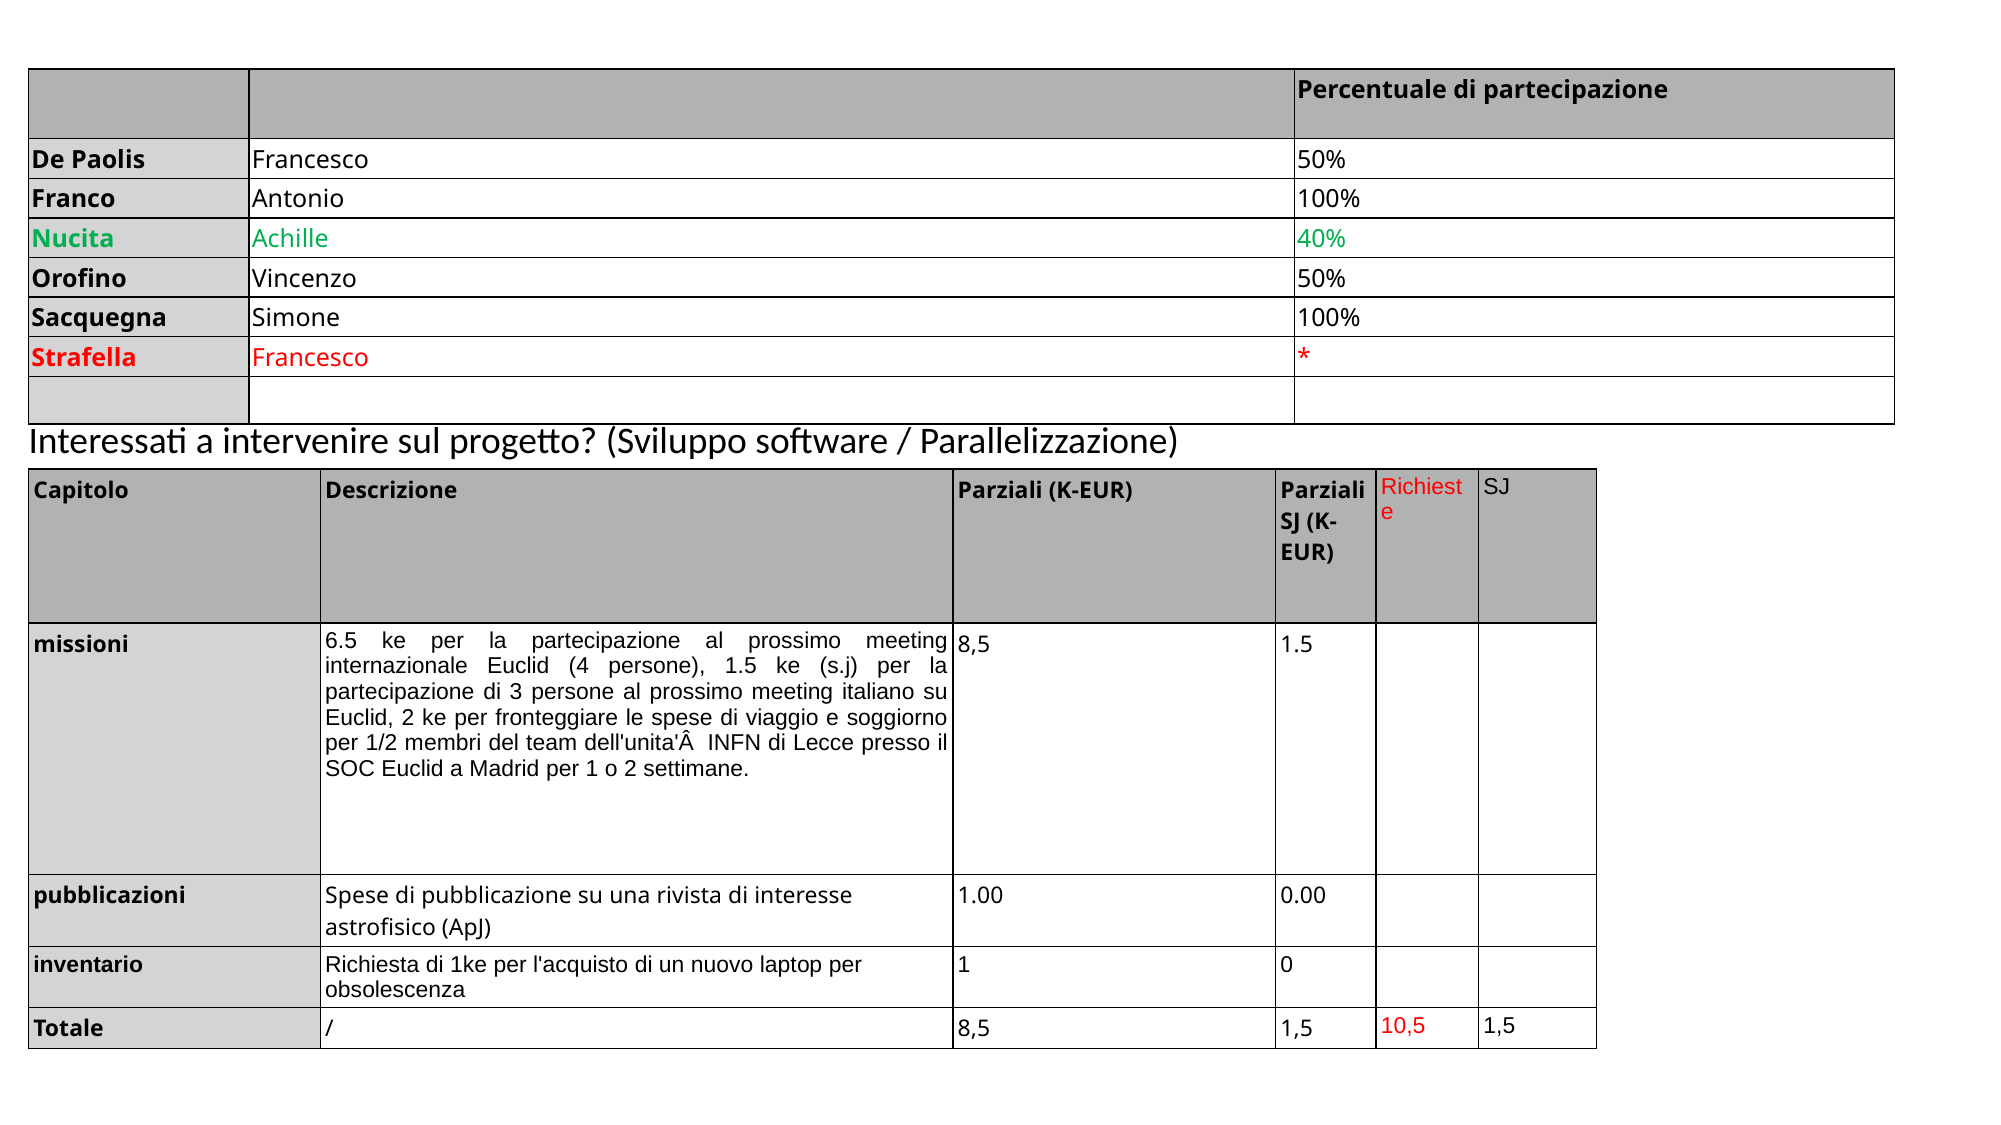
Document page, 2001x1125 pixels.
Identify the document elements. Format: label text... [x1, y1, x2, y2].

table_cell [1377, 947, 1478, 1007]
table_cell inventario [29, 947, 320, 1007]
table_cell 8,5 [954, 1008, 1275, 1048]
table_cell Richiesta di 1ke per l'acquisto di un nuovo laptop per obsolescenza [321, 947, 952, 1007]
table_cell Nucita [29, 219, 248, 257]
table_cell [29, 377, 248, 408]
table_cell / [321, 1008, 952, 1048]
table_cell 100% [1295, 179, 1894, 217]
table_cell Totale [29, 1008, 320, 1048]
table_cell 1 [954, 947, 1275, 1007]
table_header Parziali (K-EUR) [954, 470, 1275, 622]
table_header Richieste [1377, 470, 1478, 622]
table_cell 1,5 [1479, 1008, 1596, 1048]
table_cell 0 [1276, 947, 1375, 1007]
table_cell 1,5 [1276, 1008, 1375, 1048]
table_cell * [1295, 337, 1894, 376]
table_cell Francesco [250, 139, 1294, 178]
table_cell 1.5 [1276, 624, 1375, 874]
table_cell 100% [1295, 298, 1894, 336]
table_header Descrizione [321, 470, 952, 622]
table_cell Francesco [250, 337, 1294, 376]
table_cell 50% [1295, 139, 1894, 178]
table_cell [1295, 377, 1894, 423]
table_cell 1.00 [954, 875, 1275, 946]
table_cell [250, 377, 1294, 408]
table_cell Antonio [250, 179, 1294, 217]
table_cell 50% [1295, 258, 1894, 296]
table_cell Spese di pubblicazione su una rivista di interesse astrofisico (ApJ) [321, 875, 952, 946]
table_cell Achille [250, 219, 1294, 257]
table_cell missioni [29, 624, 320, 874]
table_cell De Paolis [29, 139, 248, 178]
table_cell Strafella [29, 337, 248, 376]
table_cell [1377, 624, 1478, 874]
table_header [250, 70, 1294, 138]
table_header Capitolo [29, 470, 320, 622]
table_cell [1377, 875, 1478, 946]
table_cell 0.00 [1276, 875, 1375, 946]
text_box Interessati a intervenire sul progetto? (Sviluppo software / Parallelizzazione) [13, 408, 1304, 469]
table_cell [1479, 875, 1596, 946]
table_cell 8,5 [954, 624, 1275, 874]
table_cell Simone [250, 298, 1294, 336]
table_cell pubblicazioni [29, 875, 320, 946]
table_header SJ [1479, 470, 1596, 622]
table_cell 10,5 [1377, 1008, 1478, 1048]
table_cell Sacquegna [29, 298, 248, 336]
table_cell Franco [29, 179, 248, 217]
table_cell [1479, 947, 1596, 1007]
table_cell Orofino [29, 258, 248, 296]
table_header Percentuale di partecipazione [1295, 70, 1894, 138]
table_cell 6.5 ke per la partecipazione al prossimo meeting internazionale Euclid (4 persone), 1.5 ke (s.j) per la partecipazione di 3 persone al prossimo meeting italiano su Euclid, 2 ke per fronteggiare le spese di viaggio e soggiorno per 1/2 membri del team dell'unita'Â INFN di Lecce presso il SOC Euclid a Madrid per 1 o 2 settimane. [321, 624, 952, 874]
table_header Parziali SJ (K-EUR) [1276, 470, 1375, 622]
table_header [29, 70, 248, 138]
table_cell [1479, 624, 1596, 874]
table_cell Vincenzo [250, 258, 1294, 296]
table_cell 40% [1295, 219, 1894, 257]
